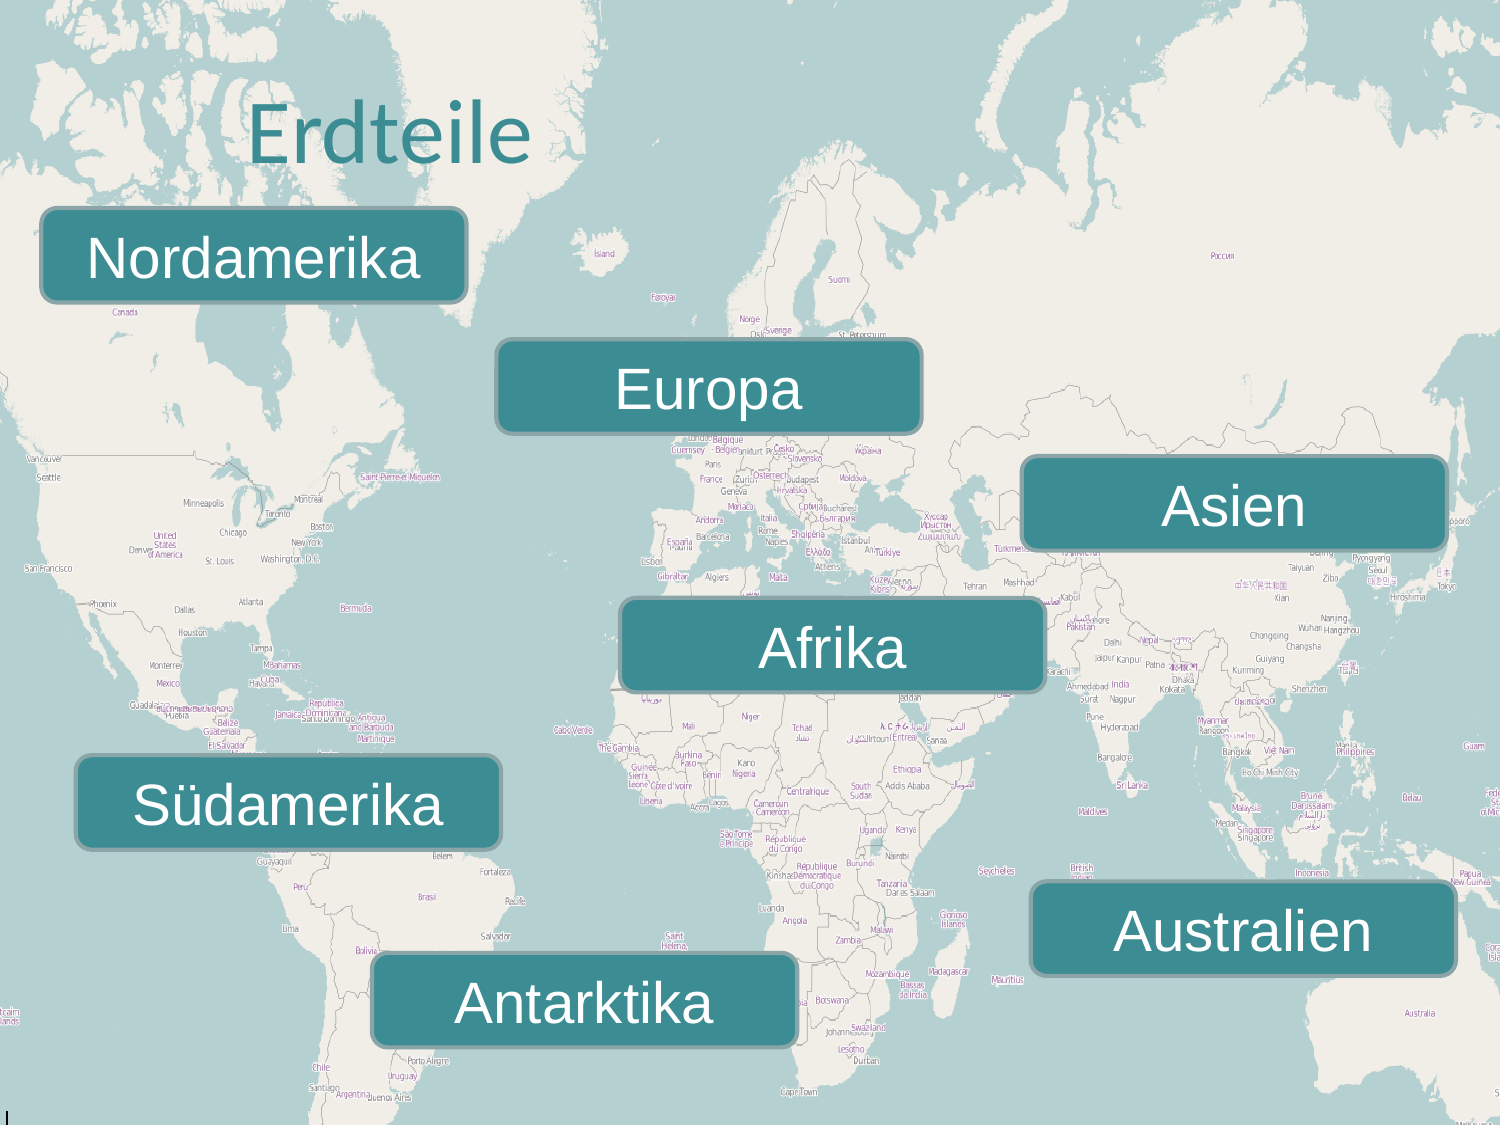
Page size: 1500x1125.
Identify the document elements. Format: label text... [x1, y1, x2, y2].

text_box Afrika [617, 595, 1048, 695]
text_box Europa [494, 337, 924, 436]
text_box Australien [1028, 879, 1459, 978]
text_box Nordamerika [39, 205, 469, 305]
picture [0, 0, 1500, 1125]
text_box Südamerika [73, 753, 504, 852]
text_box Asien [1019, 453, 1450, 553]
text_box Antarktika [369, 950, 800, 1050]
title Erdteile [70, 69, 710, 185]
